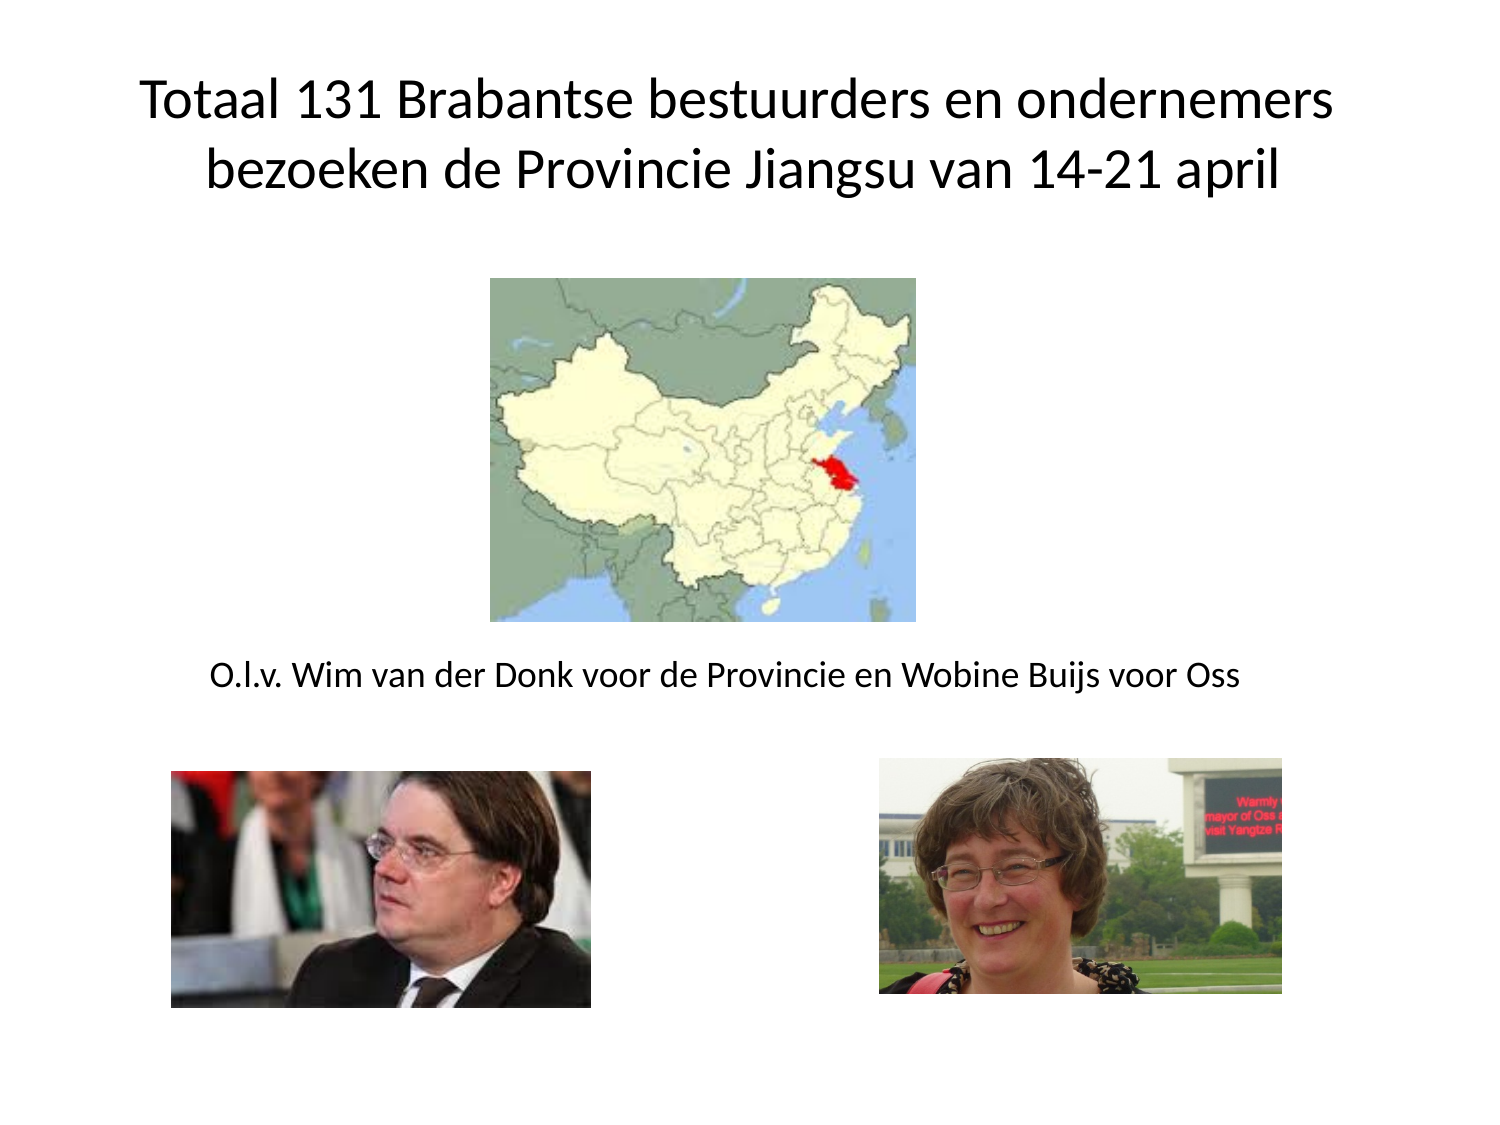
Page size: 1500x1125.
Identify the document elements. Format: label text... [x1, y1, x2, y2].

picture [170, 771, 591, 1009]
text_box O.l.v. Wim van der Donk voor de Provincie en Wobine Buijs voor Oss [194, 642, 1270, 703]
text_box Totaal 131 Brabantse bestuurders en ondernemers bezoeken de Provincie Jiangsu van 14-21 april [88, 52, 1400, 208]
picture [489, 278, 916, 622]
picture [879, 758, 1282, 994]
